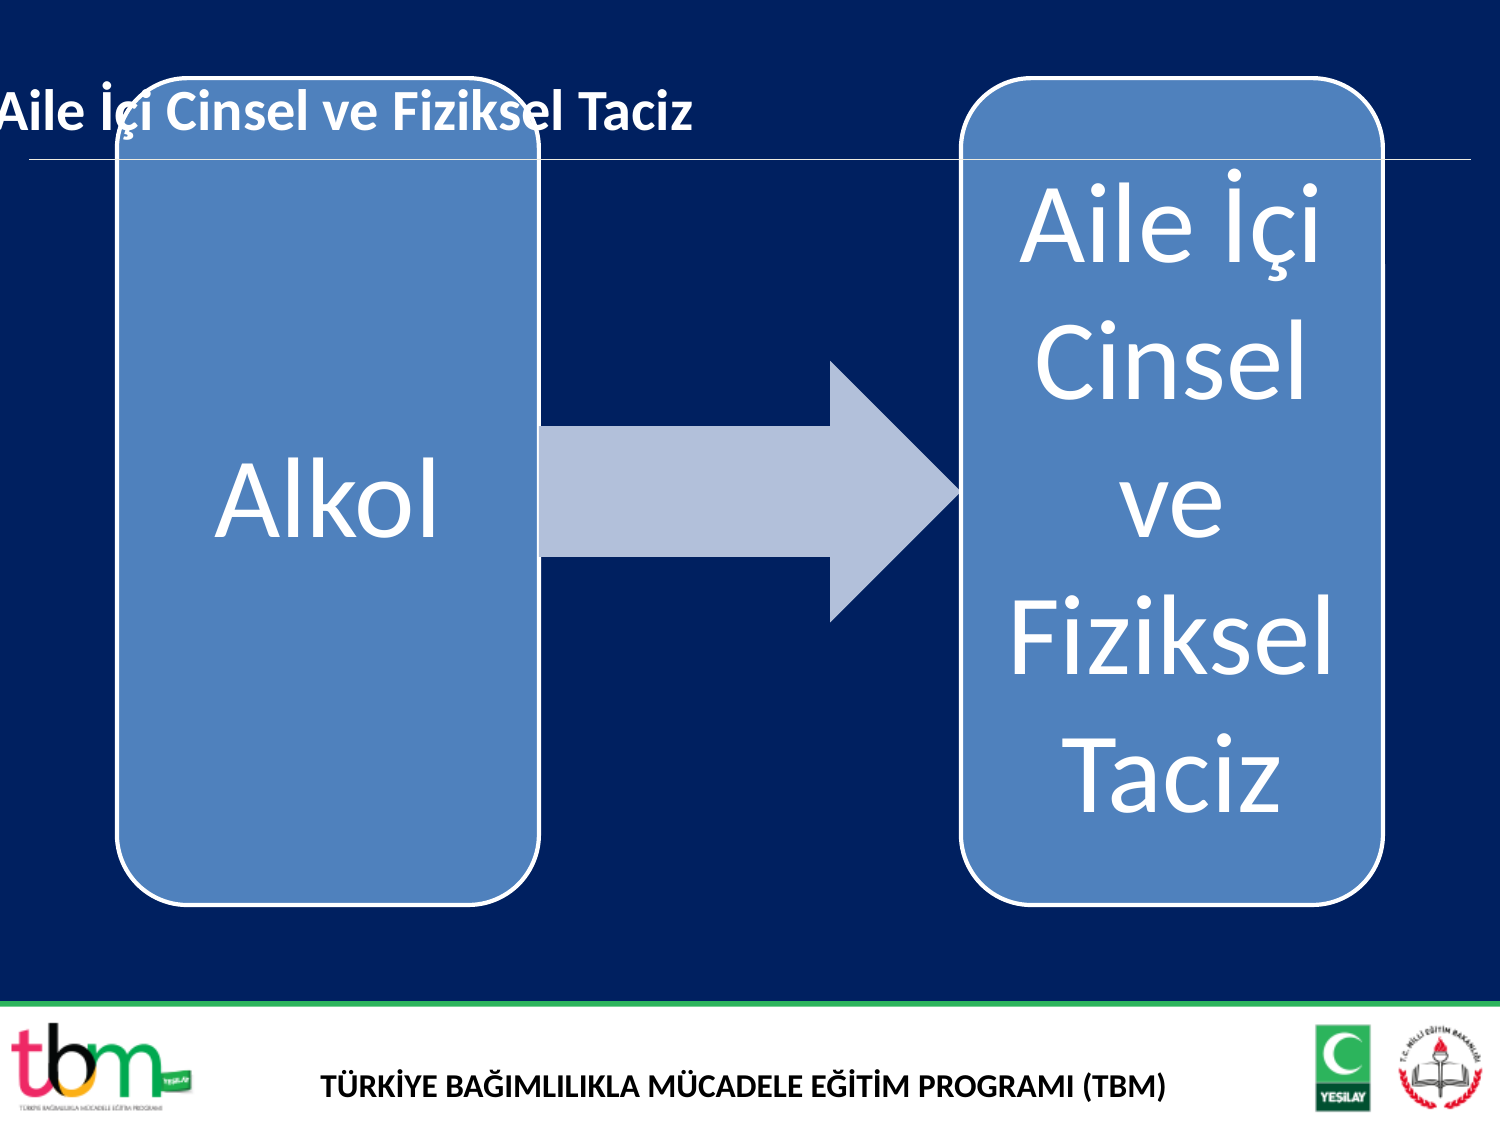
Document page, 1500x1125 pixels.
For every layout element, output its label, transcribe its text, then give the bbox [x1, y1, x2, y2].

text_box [116, 77, 1384, 158]
text_box Aile İçi Cinsel ve Fiziksel Taciz [0, 64, 825, 150]
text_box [0, 1001, 1500, 1125]
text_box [116, 168, 1384, 906]
